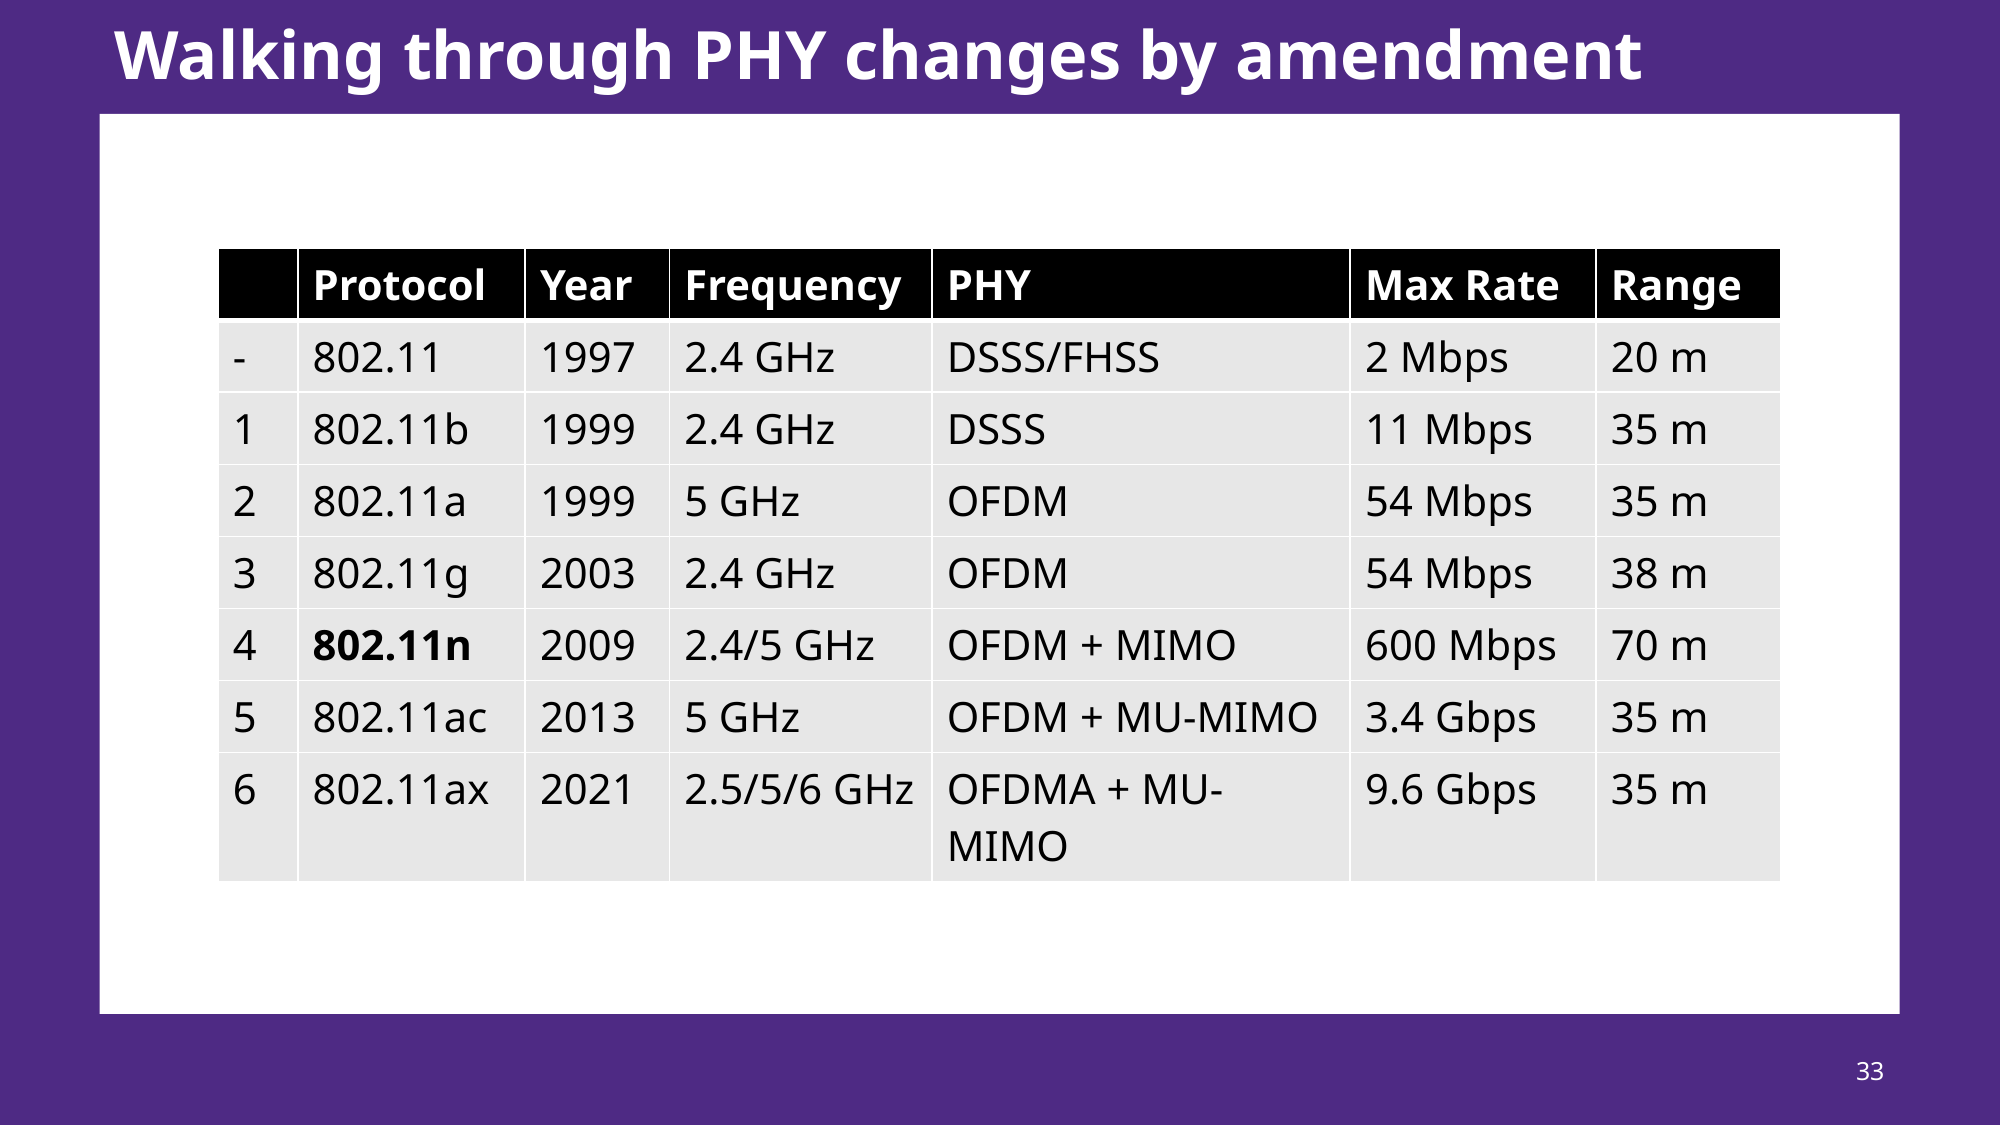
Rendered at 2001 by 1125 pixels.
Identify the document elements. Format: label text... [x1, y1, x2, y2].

table_cell 802.11 [299, 323, 524, 391]
table_cell - [219, 323, 297, 391]
table_cell 35 m [1597, 681, 1780, 752]
table_cell 1999 [526, 465, 669, 536]
table_cell 6 [219, 753, 297, 881]
table_cell 1 [219, 393, 297, 464]
table_cell 20 m [1597, 323, 1780, 391]
table_cell 802.11a [299, 465, 524, 536]
table_cell 35 m [1597, 393, 1780, 464]
table_cell 2021 [526, 753, 669, 881]
title Walking through PHY changes by amendment [99, 1, 1900, 114]
table_cell 2.5/5/6 GHz [670, 753, 931, 881]
table_header Frequency [670, 249, 931, 318]
table_cell 35 m [1597, 465, 1780, 536]
table_cell 2 [219, 465, 297, 536]
slide_number 33 [1749, 1042, 1900, 1103]
table_cell 802.11ax [299, 753, 524, 881]
table_cell OFDMA + MU-MIMO [933, 753, 1349, 881]
table_header Max Rate [1351, 249, 1595, 318]
table_cell 802.11n [299, 609, 524, 680]
table_cell 3 [219, 537, 297, 608]
table_cell 2.4 GHz [670, 393, 931, 464]
table_cell 802.11g [299, 537, 524, 608]
list [99, 114, 1900, 1014]
table_cell 2003 [526, 537, 669, 608]
table_cell 5 GHz [670, 681, 931, 752]
table_cell OFDM + MIMO [933, 609, 1349, 680]
table_cell 1999 [526, 393, 669, 464]
table_cell OFDM [933, 465, 1349, 536]
table_cell 54 Mbps [1351, 537, 1595, 608]
table_cell 4 [219, 609, 297, 680]
table_cell 1997 [526, 323, 669, 391]
table_cell 2 Mbps [1351, 323, 1595, 391]
table_cell 802.11ac [299, 681, 524, 752]
table_cell 54 Mbps [1351, 465, 1595, 536]
table_cell 2009 [526, 609, 669, 680]
table_cell 2.4 GHz [670, 323, 931, 391]
table_header PHY [933, 249, 1349, 318]
table_cell 35 m [1597, 753, 1780, 881]
table_header Range [1597, 249, 1780, 318]
table_cell OFDM [933, 537, 1349, 608]
table_cell 2.4 GHz [670, 537, 931, 608]
table_cell 2.4/5 GHz [670, 609, 931, 680]
table_header Year [526, 249, 669, 318]
table_cell 38 m [1597, 537, 1780, 608]
table_cell 70 m [1597, 609, 1780, 680]
table_cell 3.4 Gbps [1351, 681, 1595, 752]
table_cell DSSS/FHSS [933, 323, 1349, 391]
table_cell 5 [219, 681, 297, 752]
table_cell 2013 [526, 681, 669, 752]
table_cell 11 Mbps [1351, 393, 1595, 464]
table_cell DSSS [933, 393, 1349, 464]
table_header Protocol [299, 249, 524, 318]
table_cell 5 GHz [670, 465, 931, 536]
table_cell 9.6 Gbps [1351, 753, 1595, 881]
table_header [219, 249, 297, 318]
table_cell 600 Mbps [1351, 609, 1595, 680]
table_cell 802.11b [299, 393, 524, 464]
table_cell OFDM + MU-MIMO [933, 681, 1349, 752]
